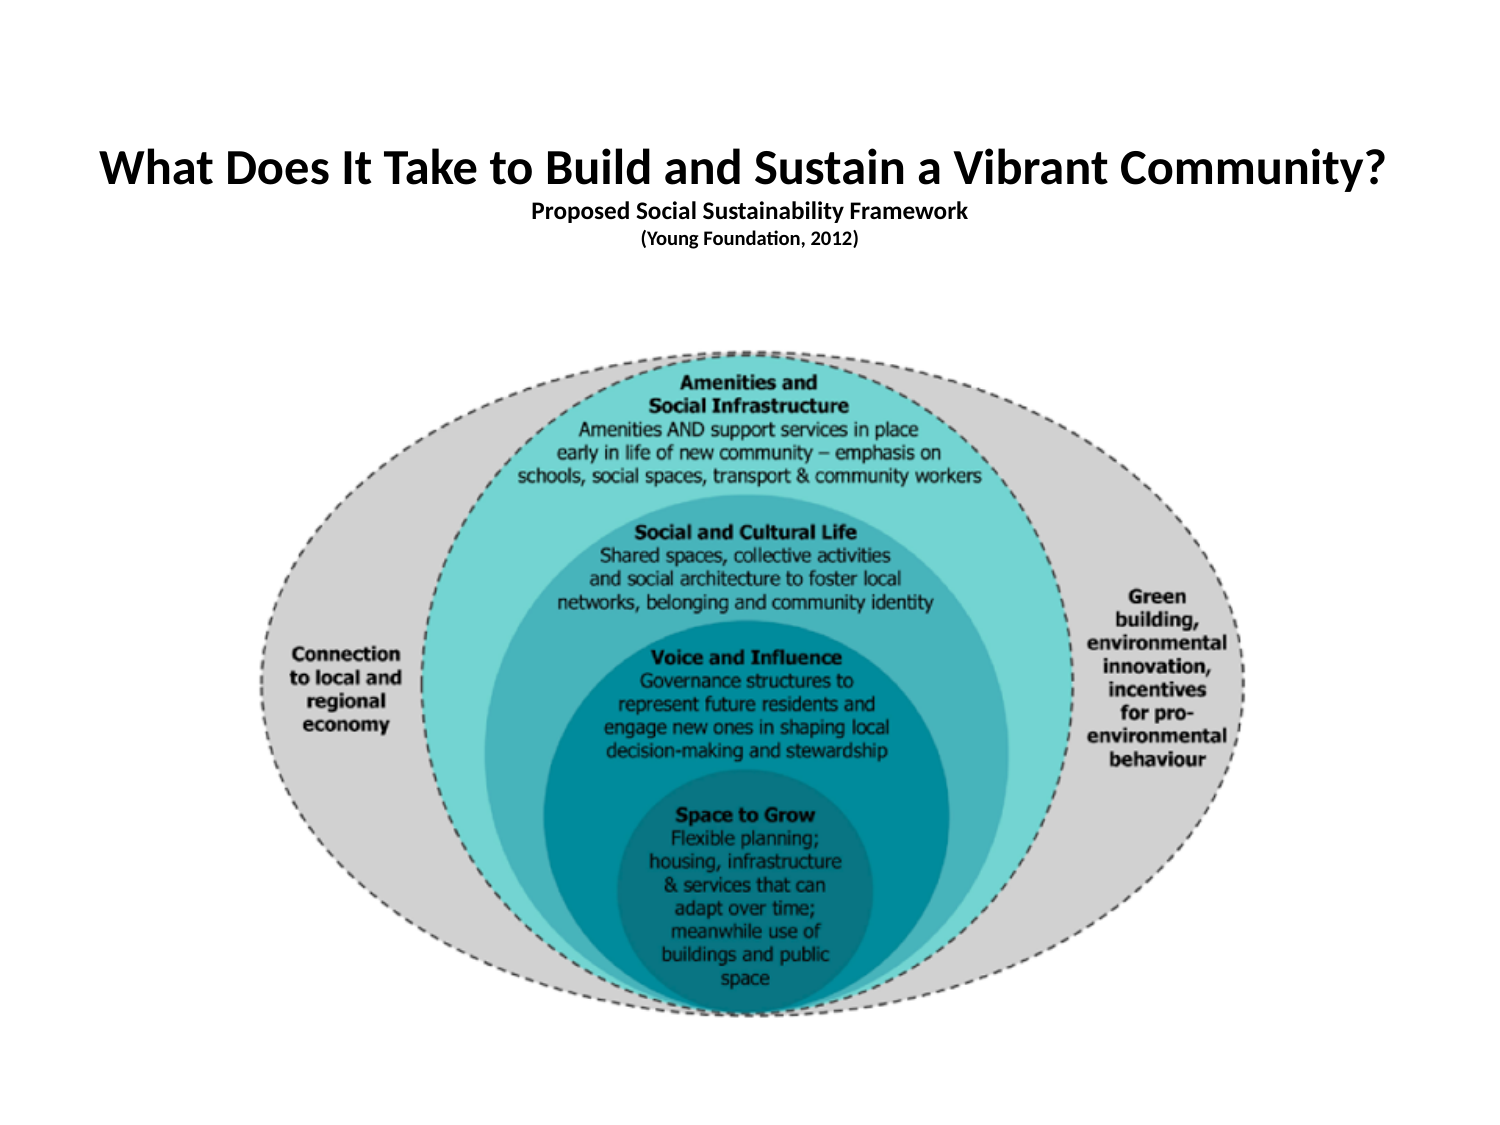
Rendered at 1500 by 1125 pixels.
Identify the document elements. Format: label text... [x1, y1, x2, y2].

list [249, 337, 1251, 1036]
title What Does It Take to Build and Sustain a Vibrant Community? Proposed Social Sustainability Framework (Young Foundation, 2012) [75, 45, 1425, 339]
